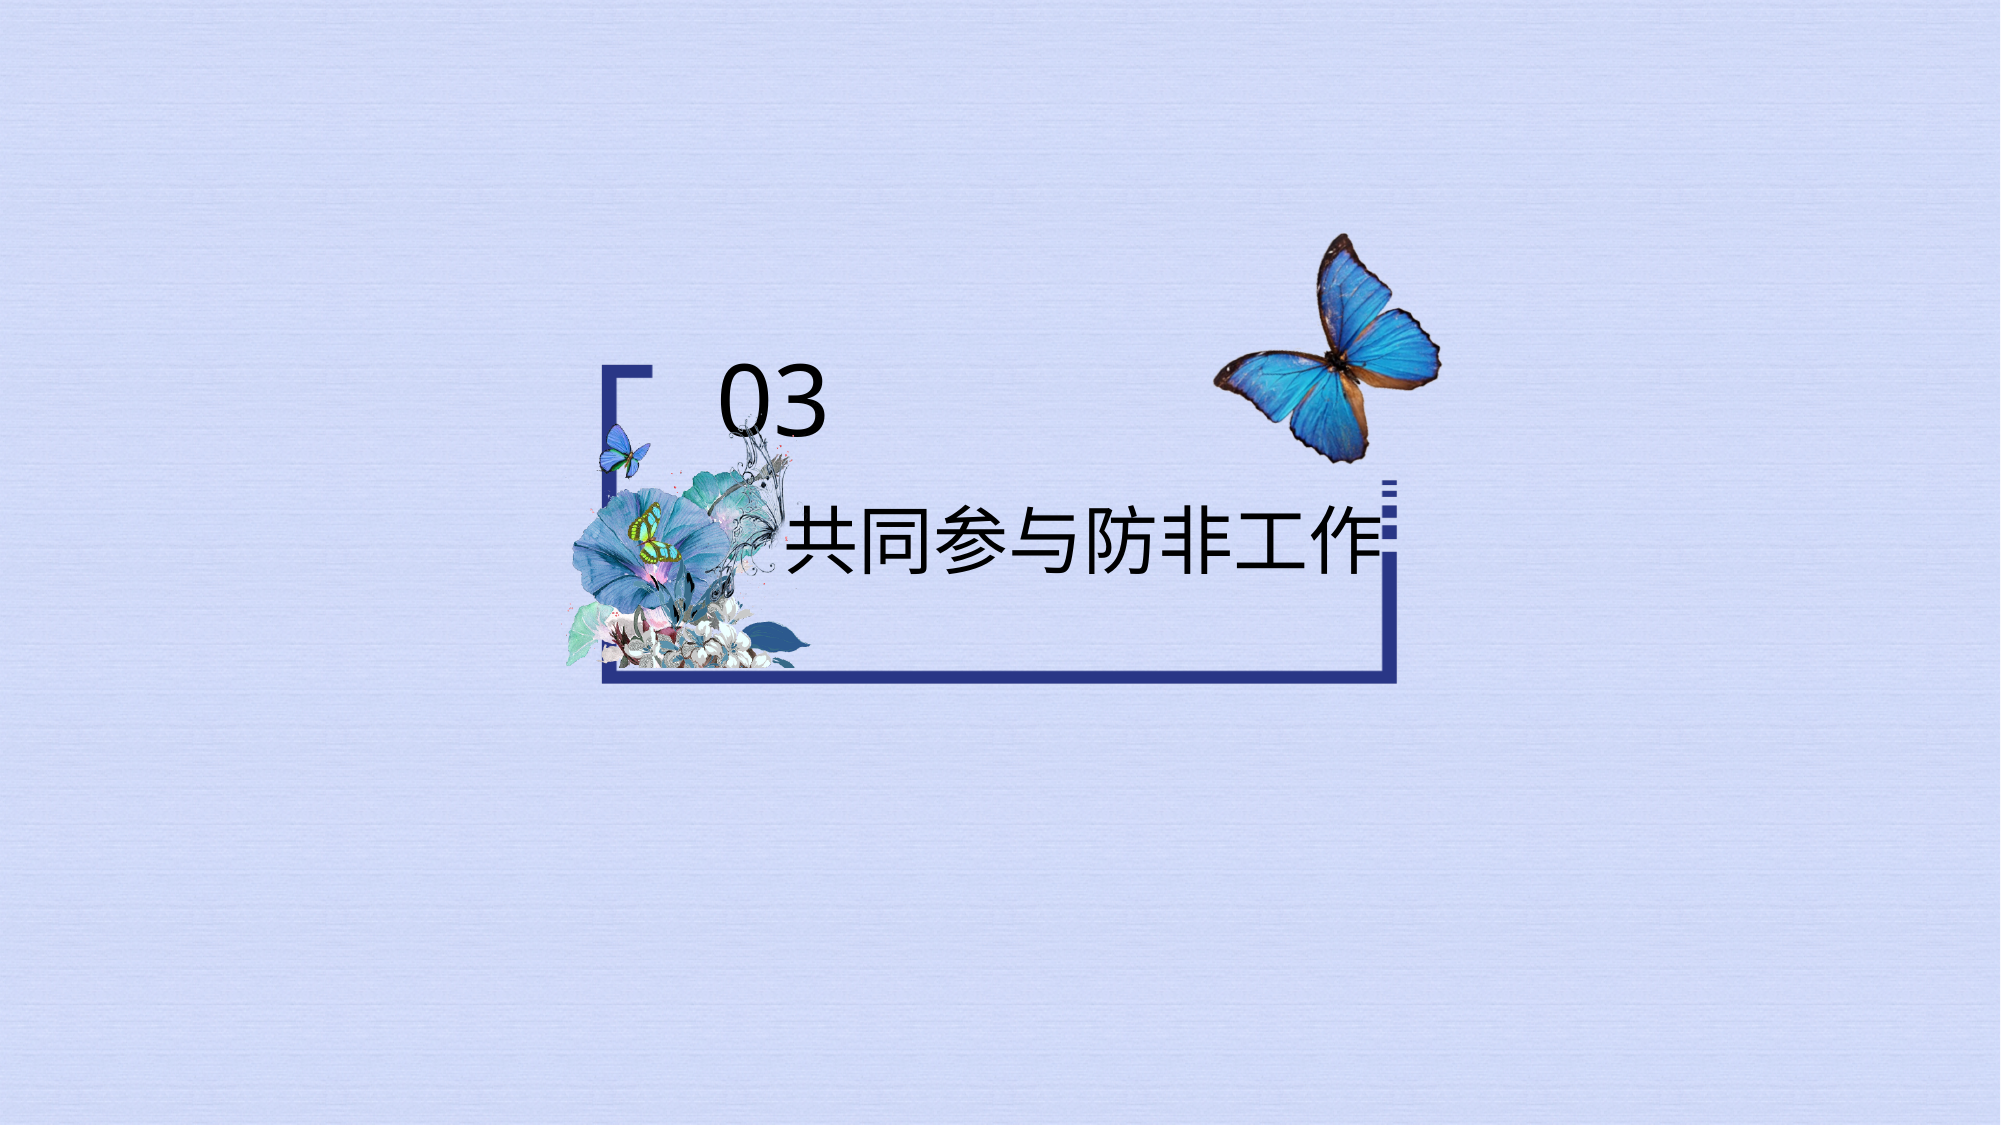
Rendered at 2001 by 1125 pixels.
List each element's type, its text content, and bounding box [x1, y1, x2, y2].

picture [0, 0, 2001, 1125]
text_box 共同参与防非工作 [1203, 486, 1402, 589]
text_box 03 [702, 329, 787, 400]
